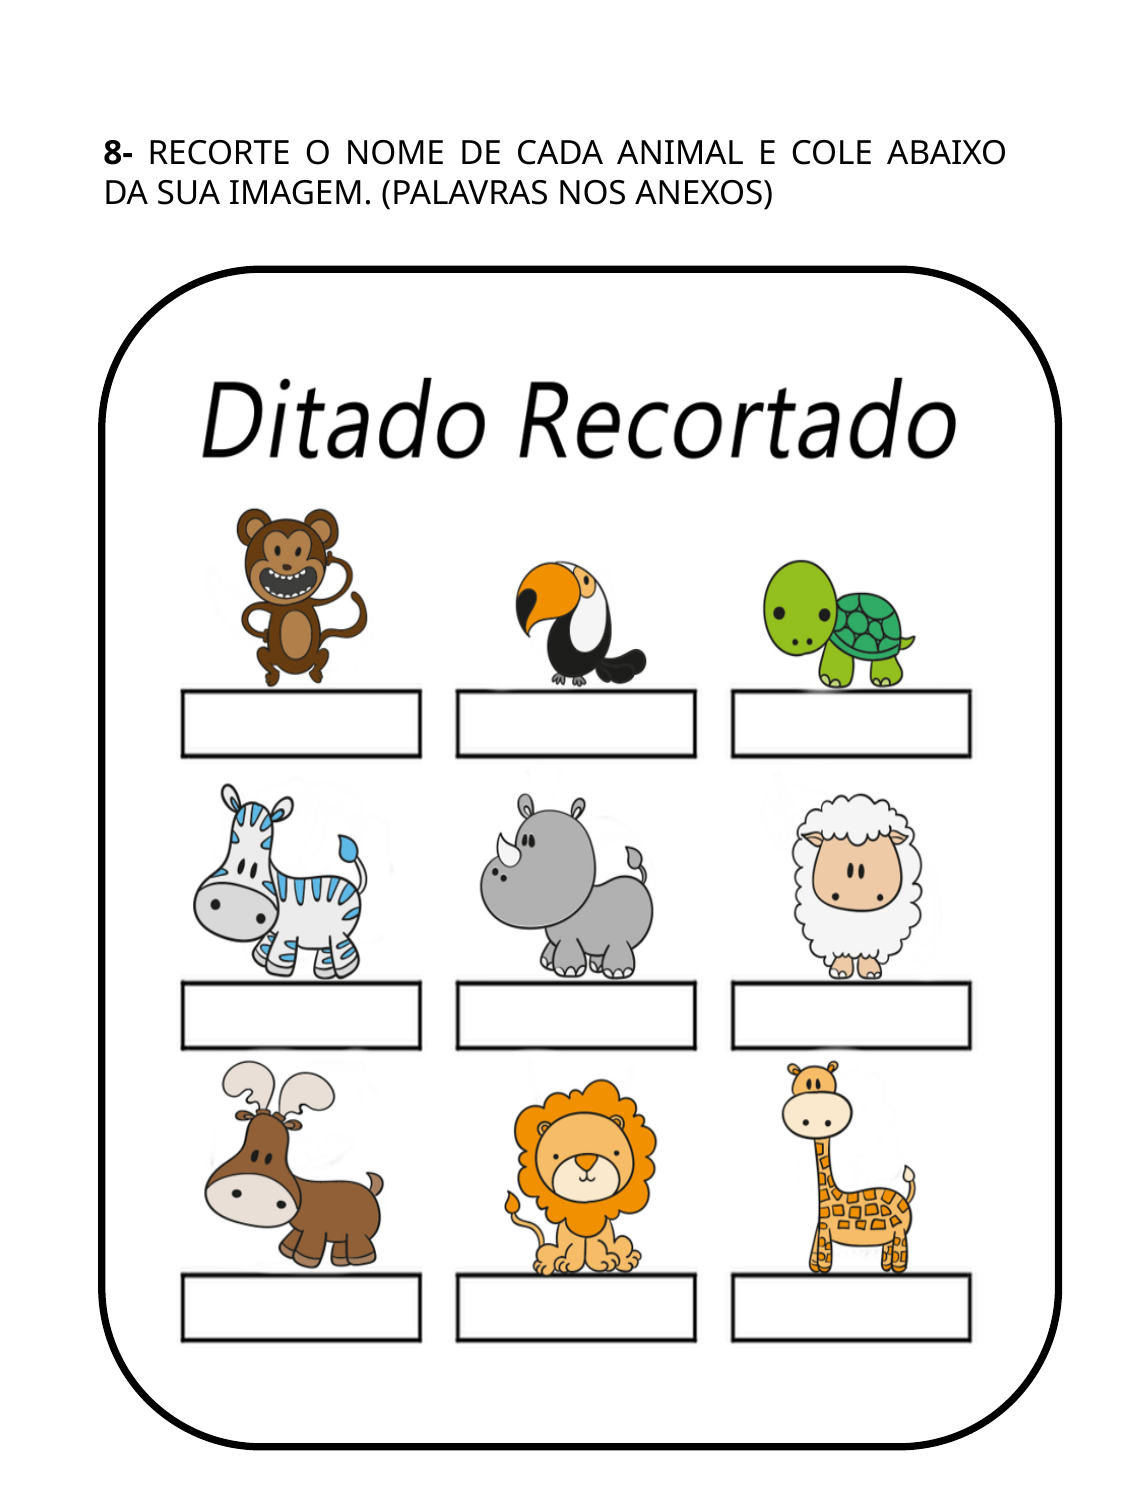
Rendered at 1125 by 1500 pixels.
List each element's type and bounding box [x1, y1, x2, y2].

text_box [88, 123, 1059, 1448]
